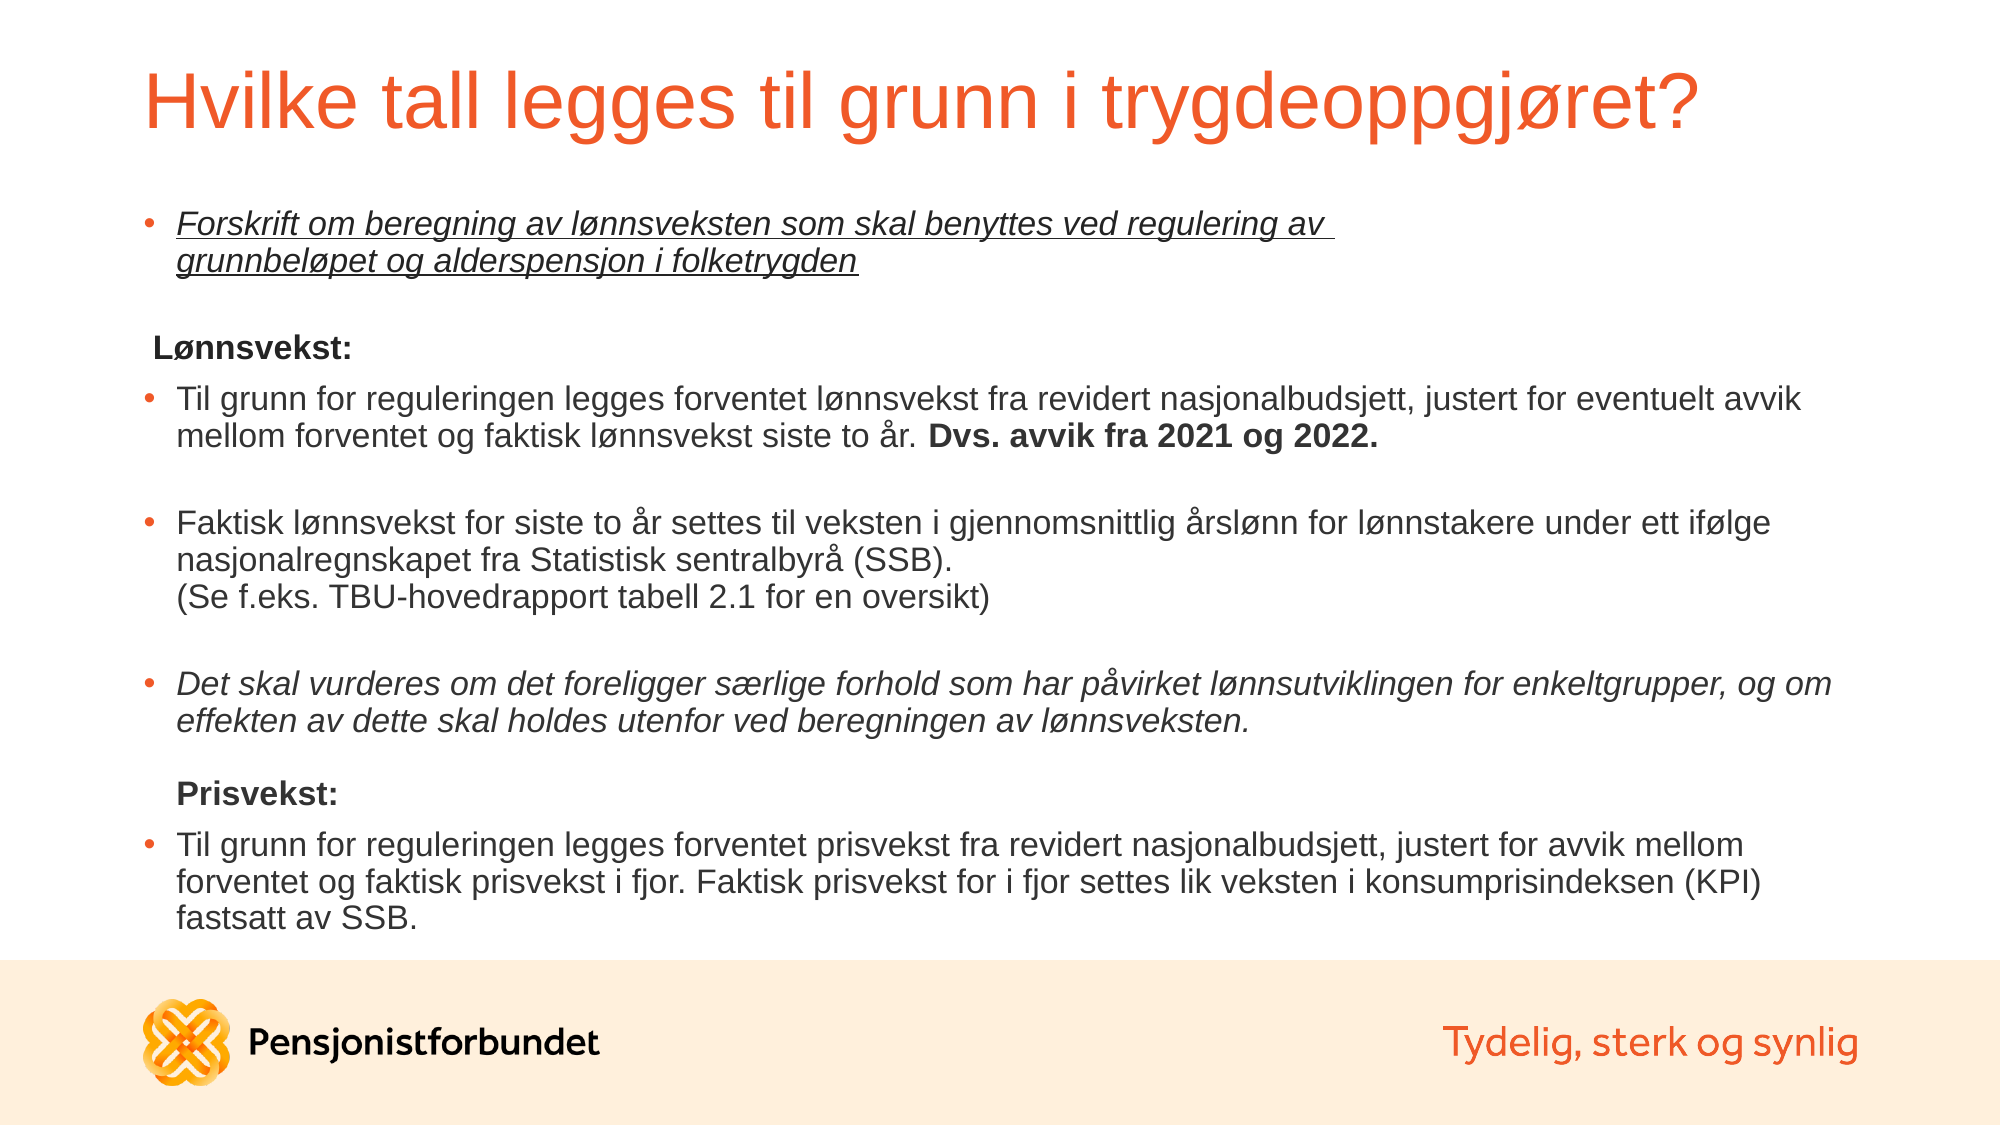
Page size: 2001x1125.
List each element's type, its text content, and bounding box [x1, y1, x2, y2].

picture [143, 999, 600, 1086]
list Forskrift om beregning av lønnsveksten som skal benyttes ved regulering av grunnbeløpet og alderspensjon i folketrygden Lønnsvekst: Til grunn for reguleringen legges forventet lønnsvekst fra revidert nasjonalbudsjett, justert for eventuelt avvik mellom forventet og faktisk lønnsvekst siste to år. Dvs. avvik fra 2021 og 2022. Faktisk lønnsvekst for siste to år settes til veksten i gjennomsnittlig årslønn for lønnstakere under ett ifølge nasjonalregnskapet fra Statistisk sentralbyrå (SSB). (Se f.eks. TBU-hovedrapport tabell 2.1 for en oversikt) Det skal vurderes om det foreligger særlige forhold som har påvirket lønnsutviklingen for enkeltgrupper, og om effekten av dette skal holdes utenfor ved beregningen av lønnsveksten. Prisvekst: Til grunn for reguleringen legges forventet prisvekst fra revidert nasjonalbudsjett, justert for avvik mellom forventet og faktisk prisvekst i fjor. Faktisk prisvekst for i fjor settes lik veksten i konsumprisindeksen (KPI) fastsatt av SSB. [143, 206, 1857, 943]
title Hvilke tall legges til grunn i trygdeoppgjøret? [143, 59, 1857, 206]
picture [1443, 1026, 1857, 1065]
